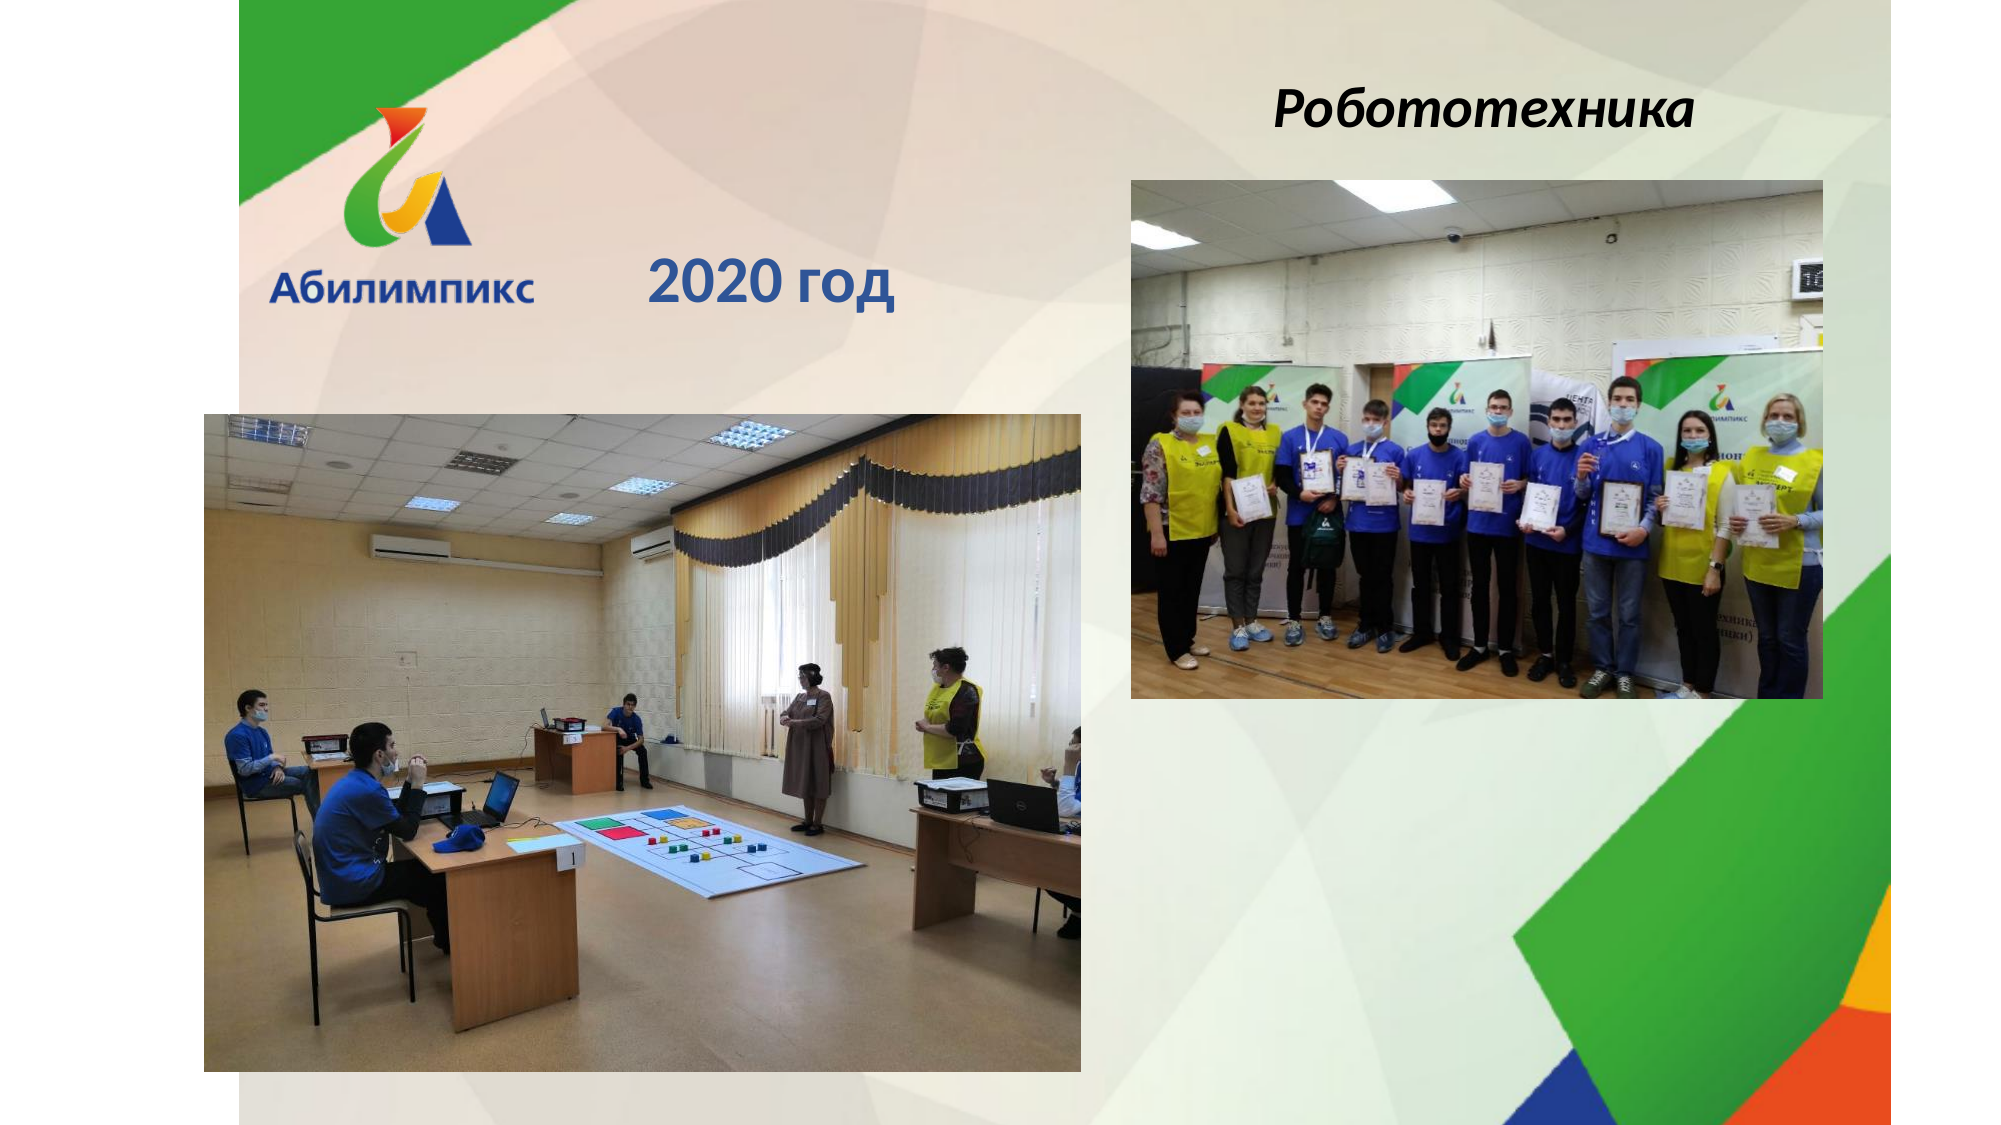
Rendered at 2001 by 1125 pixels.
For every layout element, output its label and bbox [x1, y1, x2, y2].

picture [204, 414, 1081, 1072]
text_box [239, 0, 1889, 1125]
picture [263, 86, 541, 325]
picture [1131, 180, 1823, 699]
